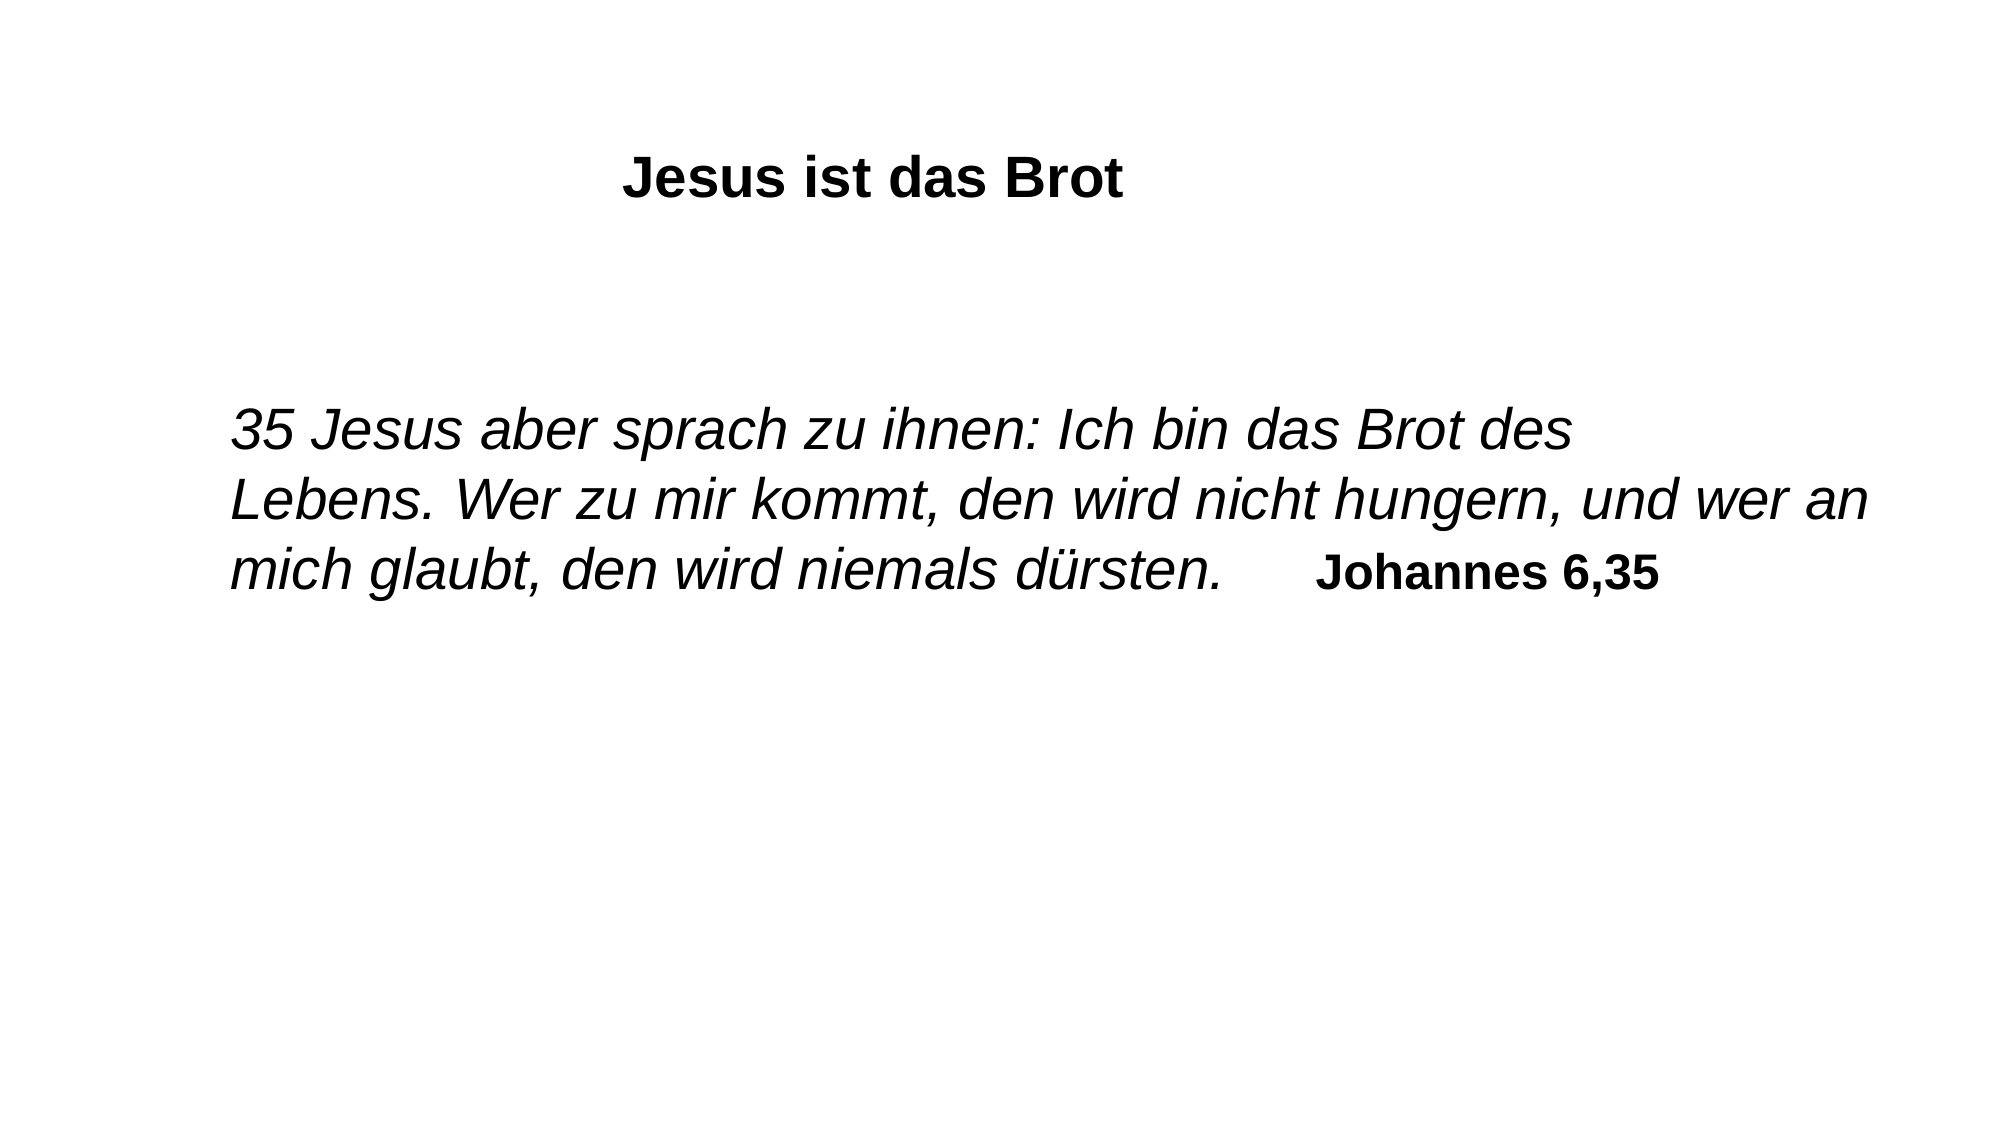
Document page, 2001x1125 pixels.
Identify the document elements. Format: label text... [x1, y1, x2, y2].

text_box 35 Jesus aber sprach zu ihnen: Ich bin das Brot des Lebens. Wer zu mir kommt, den wird nicht hungern, und wer an mich glaubt, den wird niemals dürsten. Johannes 6,35 [215, 383, 1919, 609]
text_box Jesus ist das Brot [607, 132, 1185, 217]
